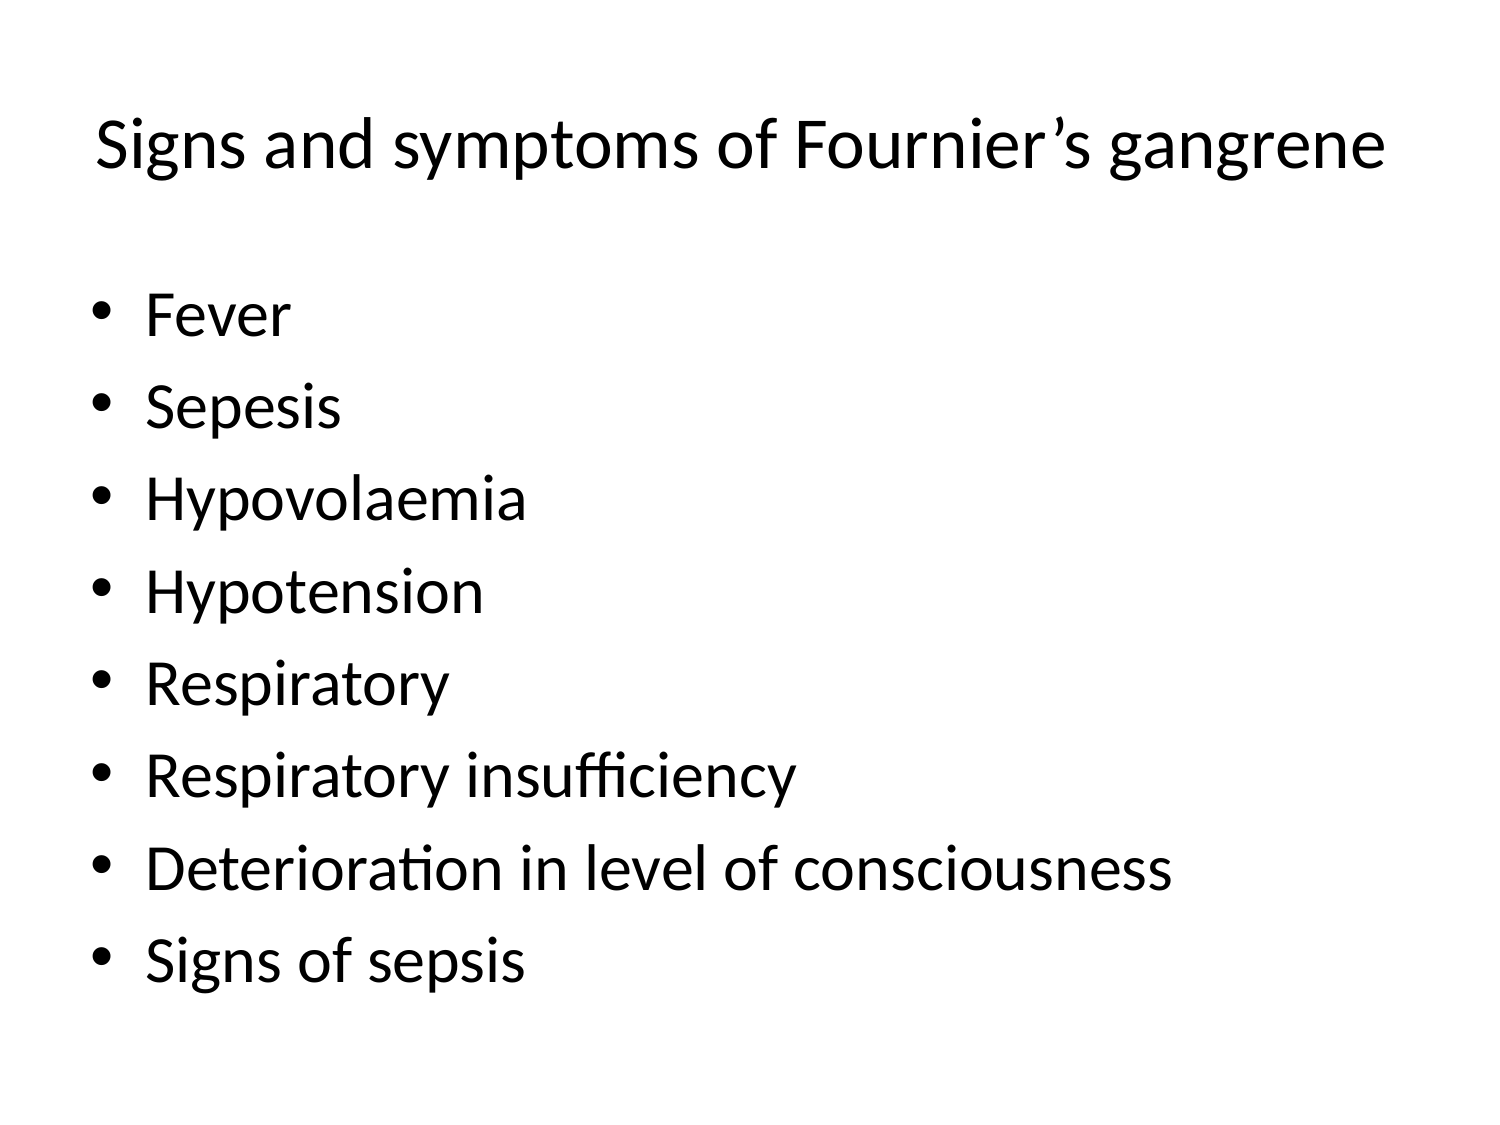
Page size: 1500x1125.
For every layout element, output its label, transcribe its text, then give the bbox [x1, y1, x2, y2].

list Fever Sepesis Hypovolaemia Hypotension Respiratory Respiratory insufficiency Deterioration in level of consciousness Signs of sepsis [75, 262, 1425, 1005]
title Signs and symptoms of Fournier’s gangrene [75, 45, 1425, 233]
